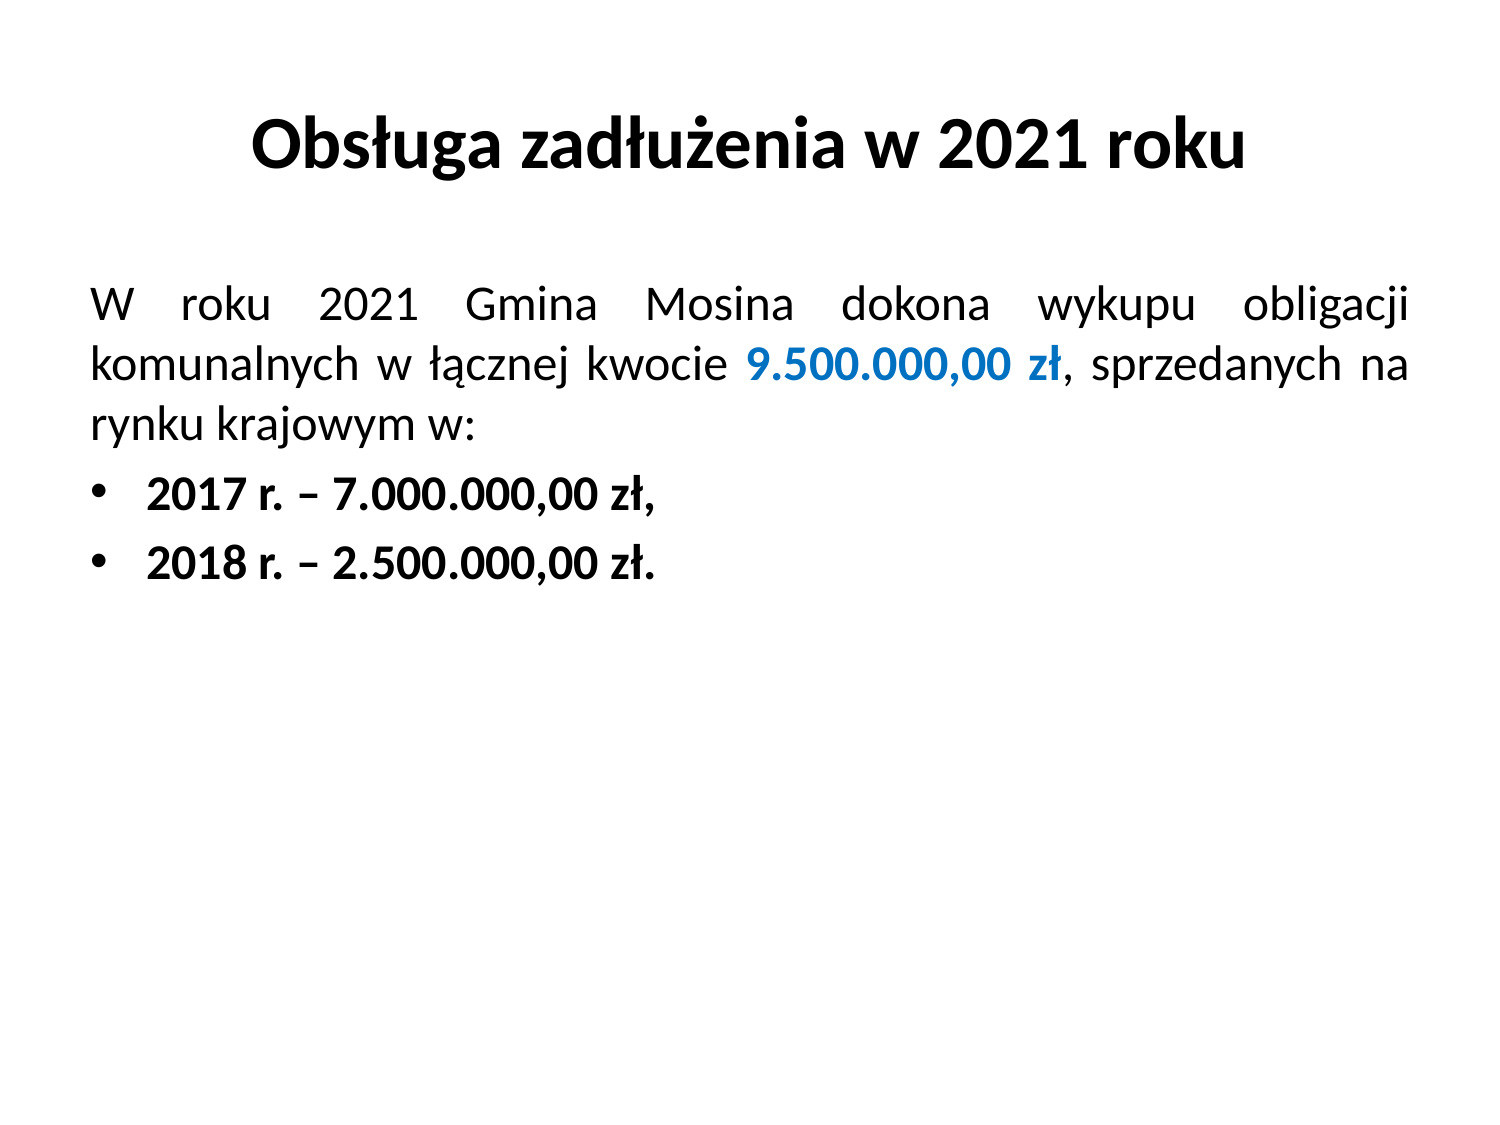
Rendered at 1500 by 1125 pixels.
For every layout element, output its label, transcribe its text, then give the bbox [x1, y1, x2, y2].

title Obsługa zadłużenia w 2021 roku [75, 45, 1425, 233]
list W roku 2021 Gmina Mosina dokona wykupu obligacji komunalnych w łącznej kwocie 9.500.000,00 zł, sprzedanych na rynku krajowym w: 2017 r. – 7.000.000,00 zł, 2018 r. – 2.500.000,00 zł. [75, 262, 1425, 1005]
